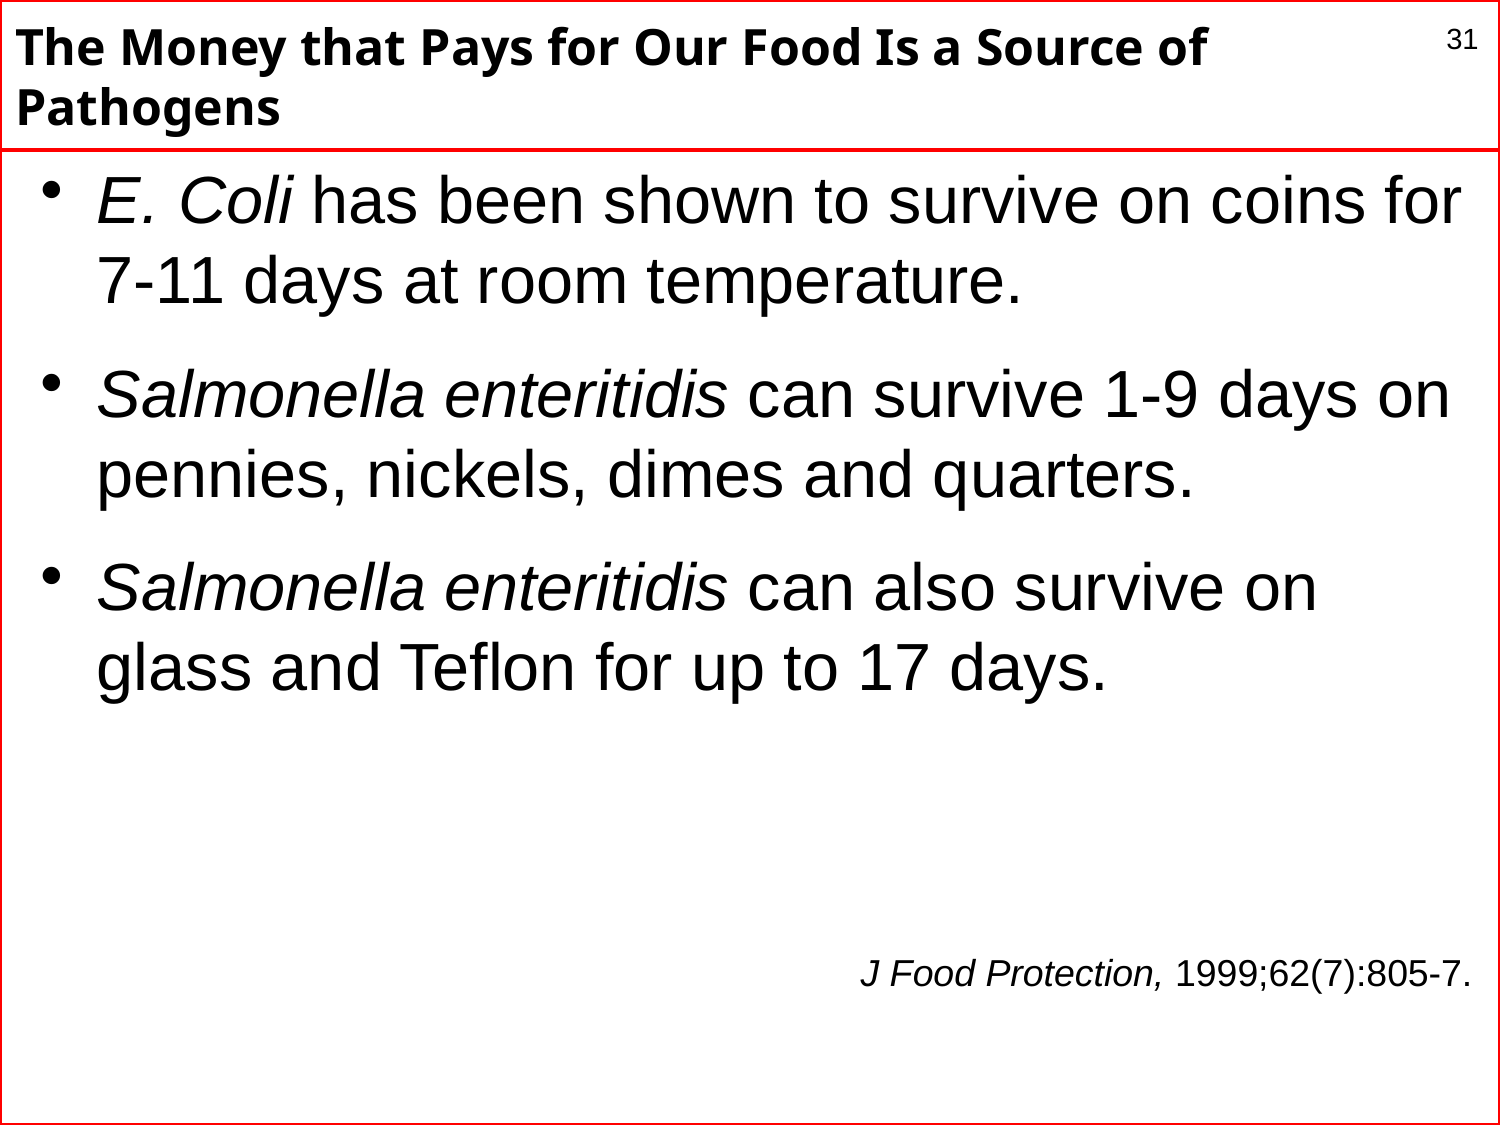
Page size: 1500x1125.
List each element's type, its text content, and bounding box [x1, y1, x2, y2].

list E. Coli has been shown to survive on coins for 7-11 days at room temperature. Salmonella enteritidis can survive 1-9 days on pennies, nickels, dimes and quarters. Salmonella enteritidis can also survive on glass and Teflon for up to 17 days. J Food Protection, 1999;62(7):805-7. [25, 149, 1488, 1050]
title The Money that Pays for Our Food Is a Source of Pathogens [0, 0, 1500, 152]
